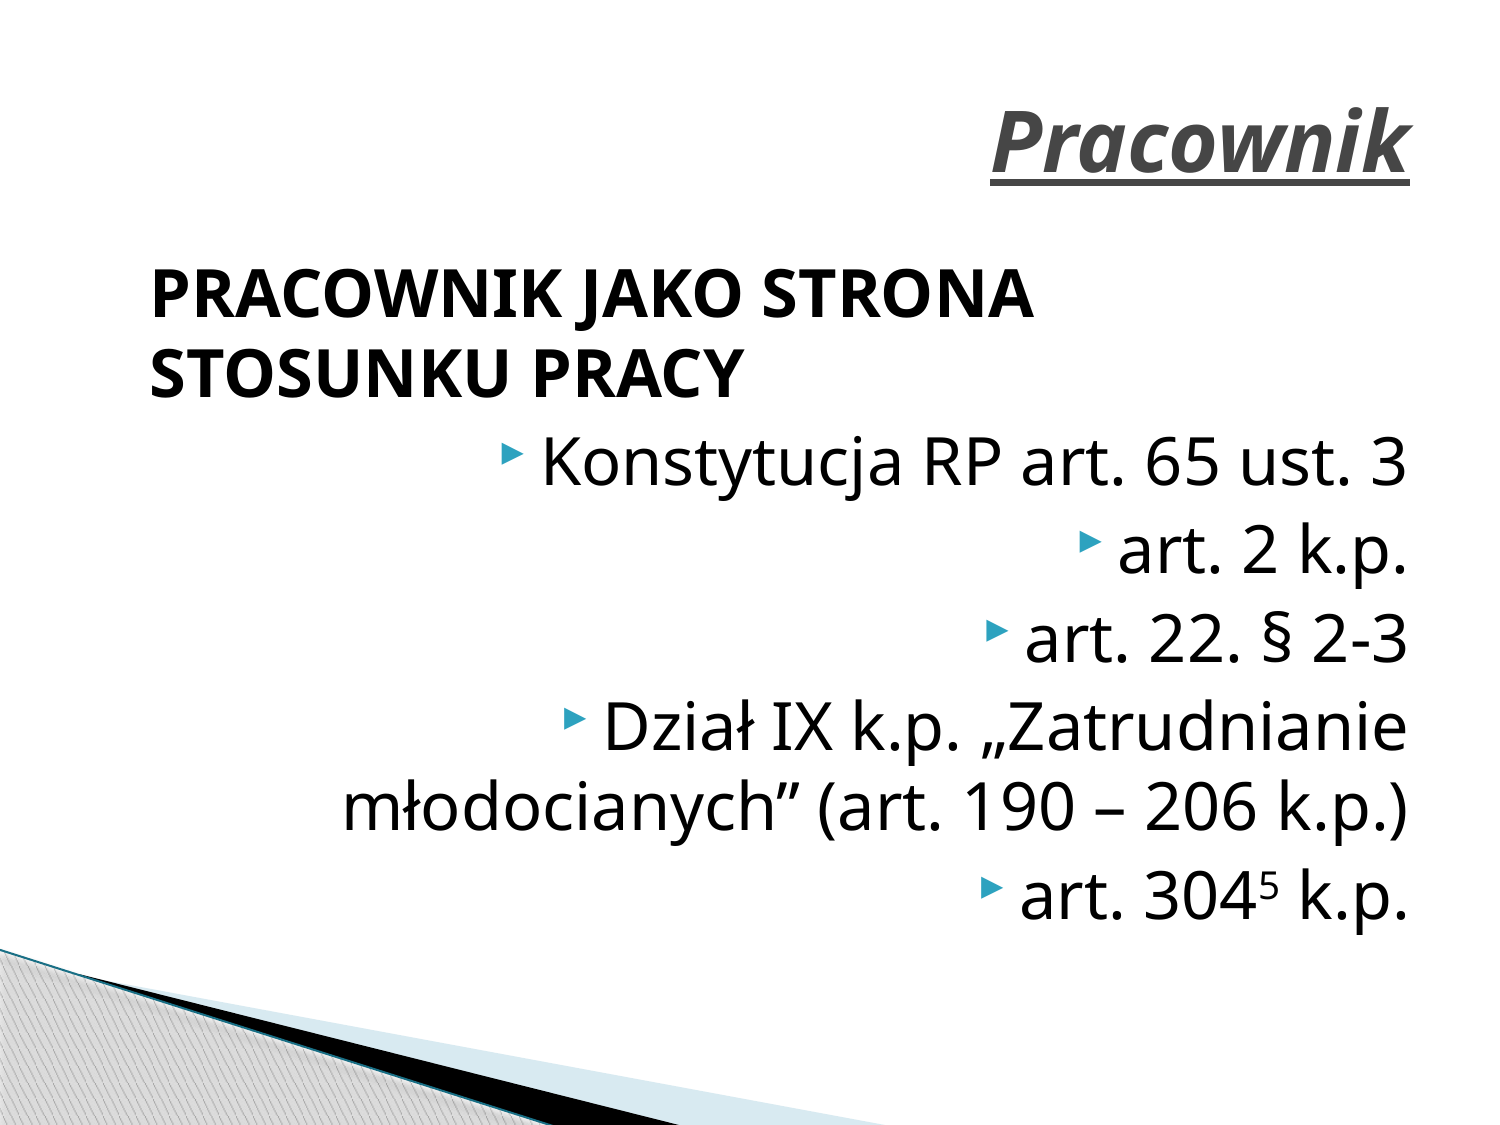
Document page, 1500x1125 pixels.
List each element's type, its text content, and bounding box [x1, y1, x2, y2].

list PRACOWNIK JAKO STRONA STOSUNKU PRACY Konstytucja RP art. 65 ust. 3 art. 2 k.p. art. 22. § 2-3 Dział IX k.p. „Zatrudnianie młodocianych” (art. 190 – 206 k.p.) art. 3045 k.p. [75, 243, 1425, 986]
title Pracownik [75, 45, 1425, 233]
